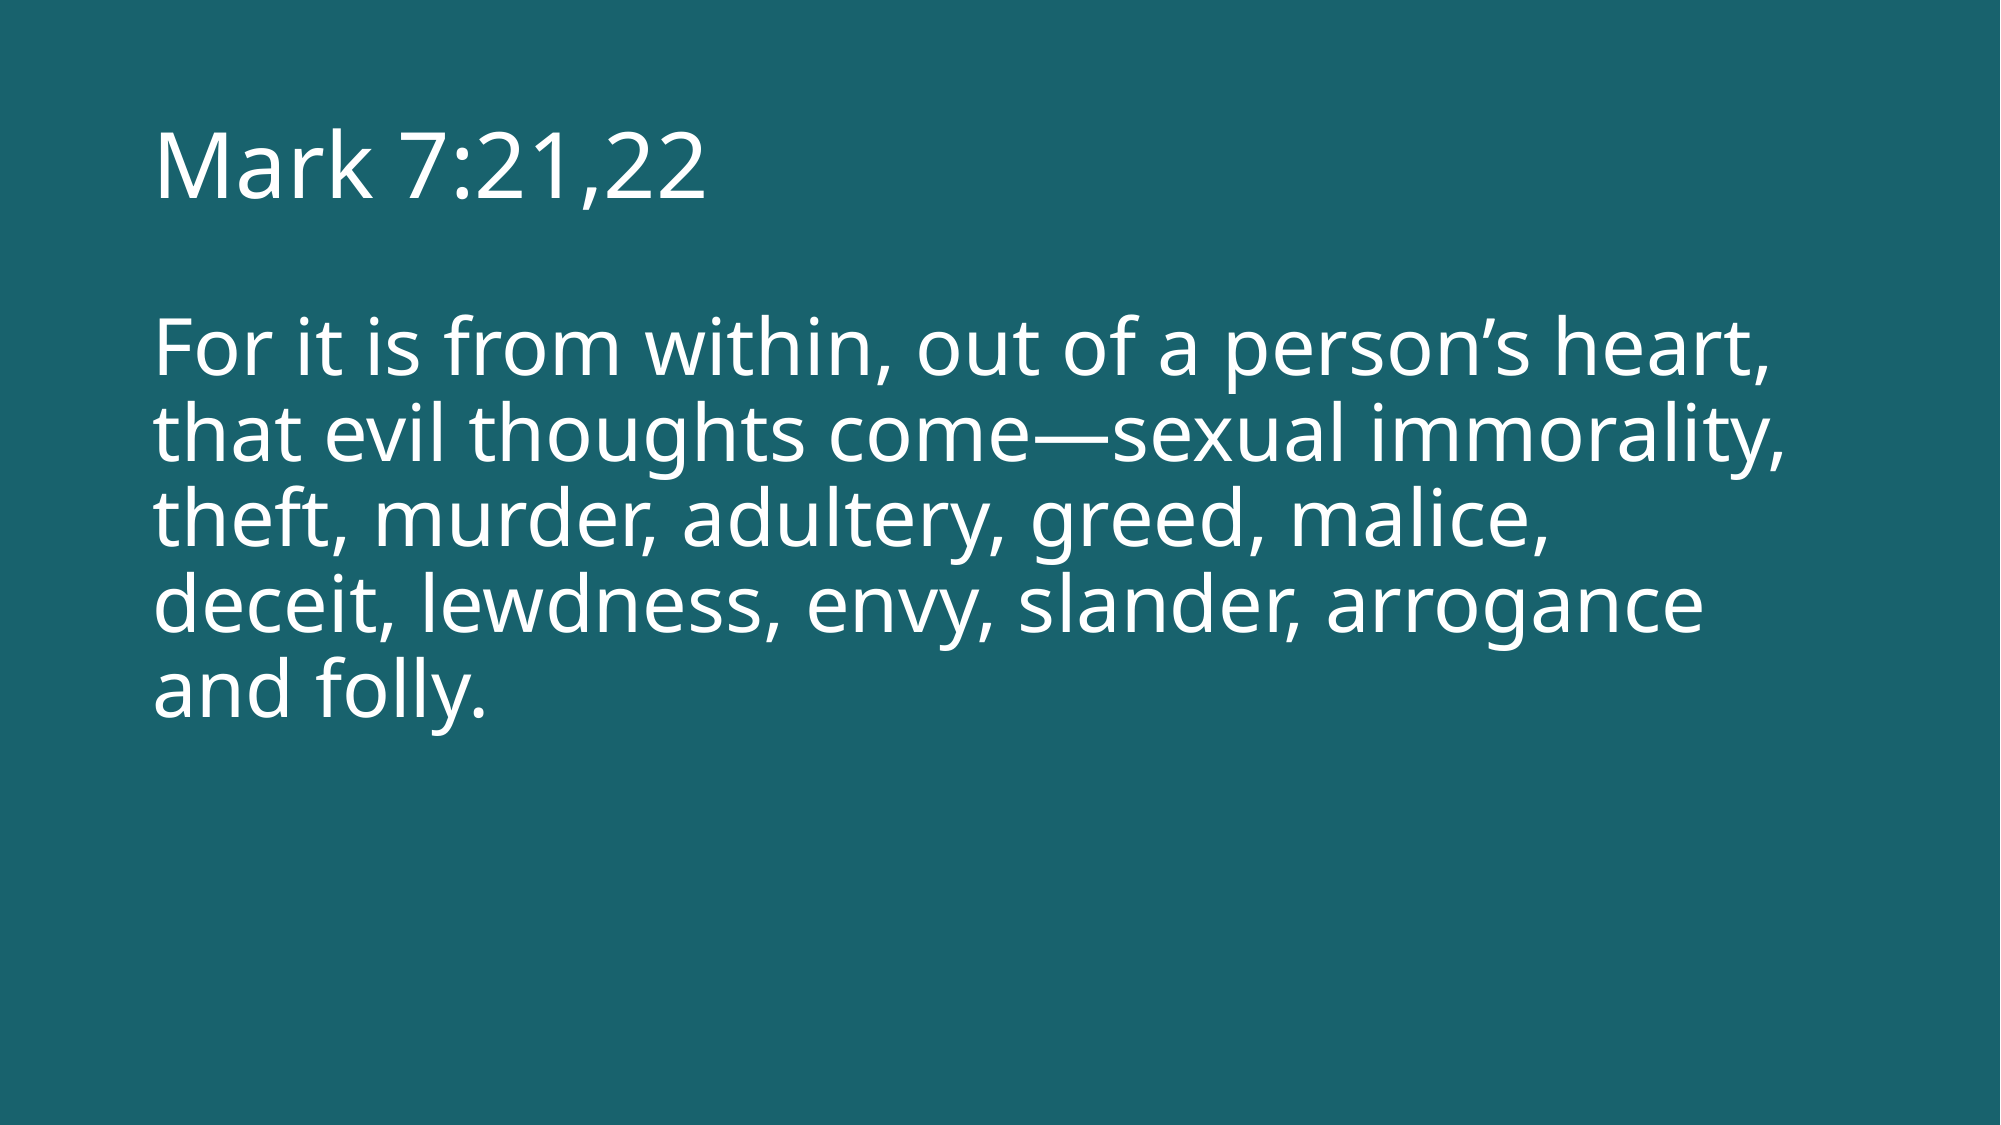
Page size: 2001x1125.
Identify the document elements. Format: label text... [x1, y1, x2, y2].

title Mark 7:21,22 [137, 59, 1863, 278]
list For it is from within, out of a person’s heart, that evil thoughts come—sexual immorality, theft, murder, adultery, greed, malice, deceit, lewdness, envy, slander, arrogance and folly. [137, 299, 1822, 1014]
